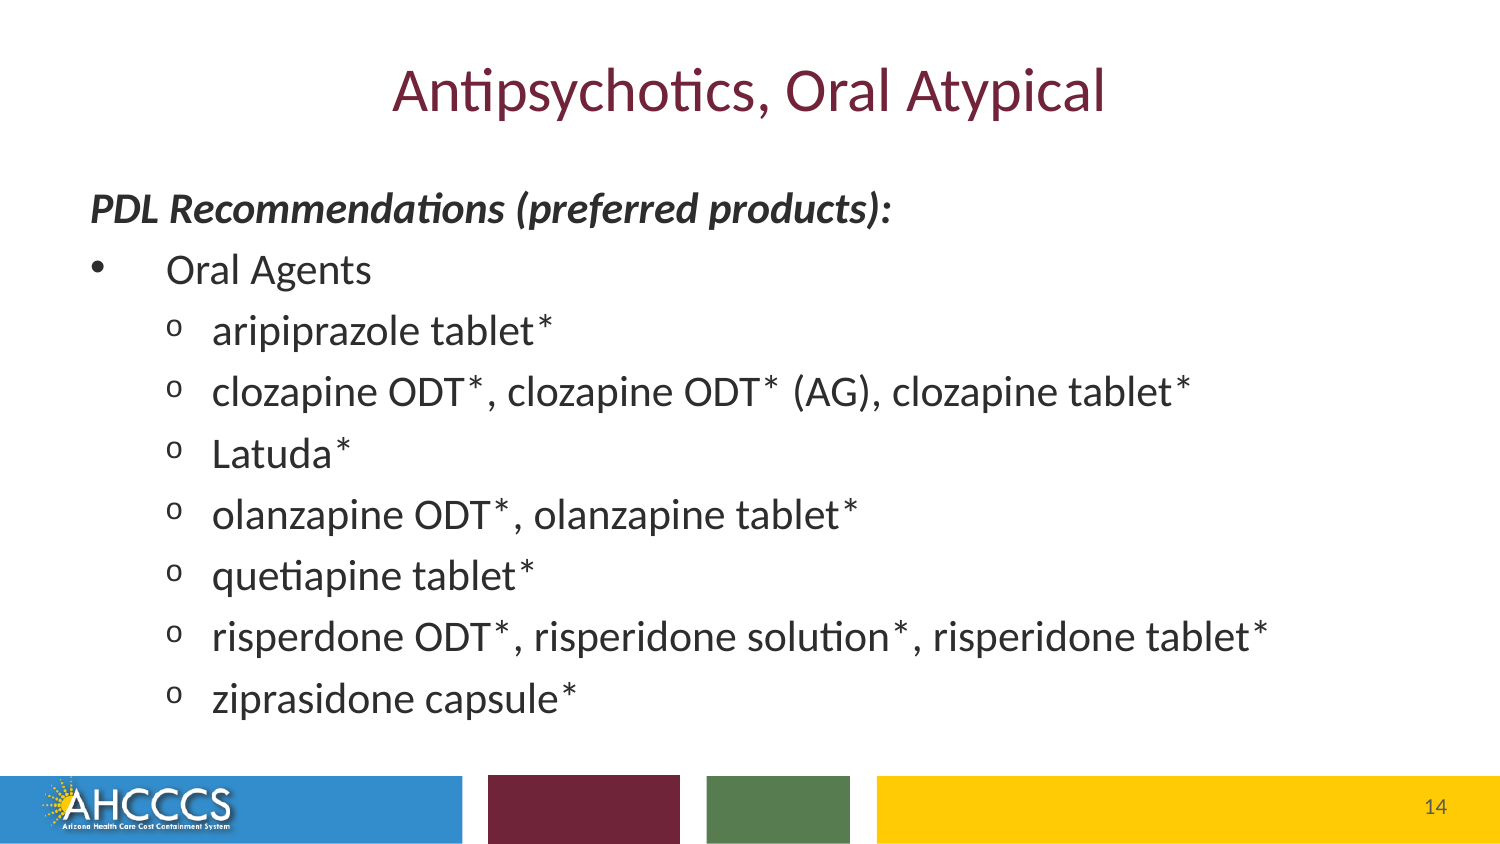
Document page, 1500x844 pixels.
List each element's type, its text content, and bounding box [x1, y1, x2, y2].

list PDL Recommendations (preferred products): Oral Agents aripiprazole tablet* clozapine ODT*, clozapine ODT* (AG), clozapine tablet* Latuda* olanzapine ODT*, olanzapine tablet* quetiapine tablet* risperdone ODT*, risperidone solution*, risperidone tablet* ziprasidone capsule* [75, 171, 1425, 729]
title Antipsychotics, Oral Atypical [75, 22, 1425, 163]
picture [42, 776, 230, 830]
